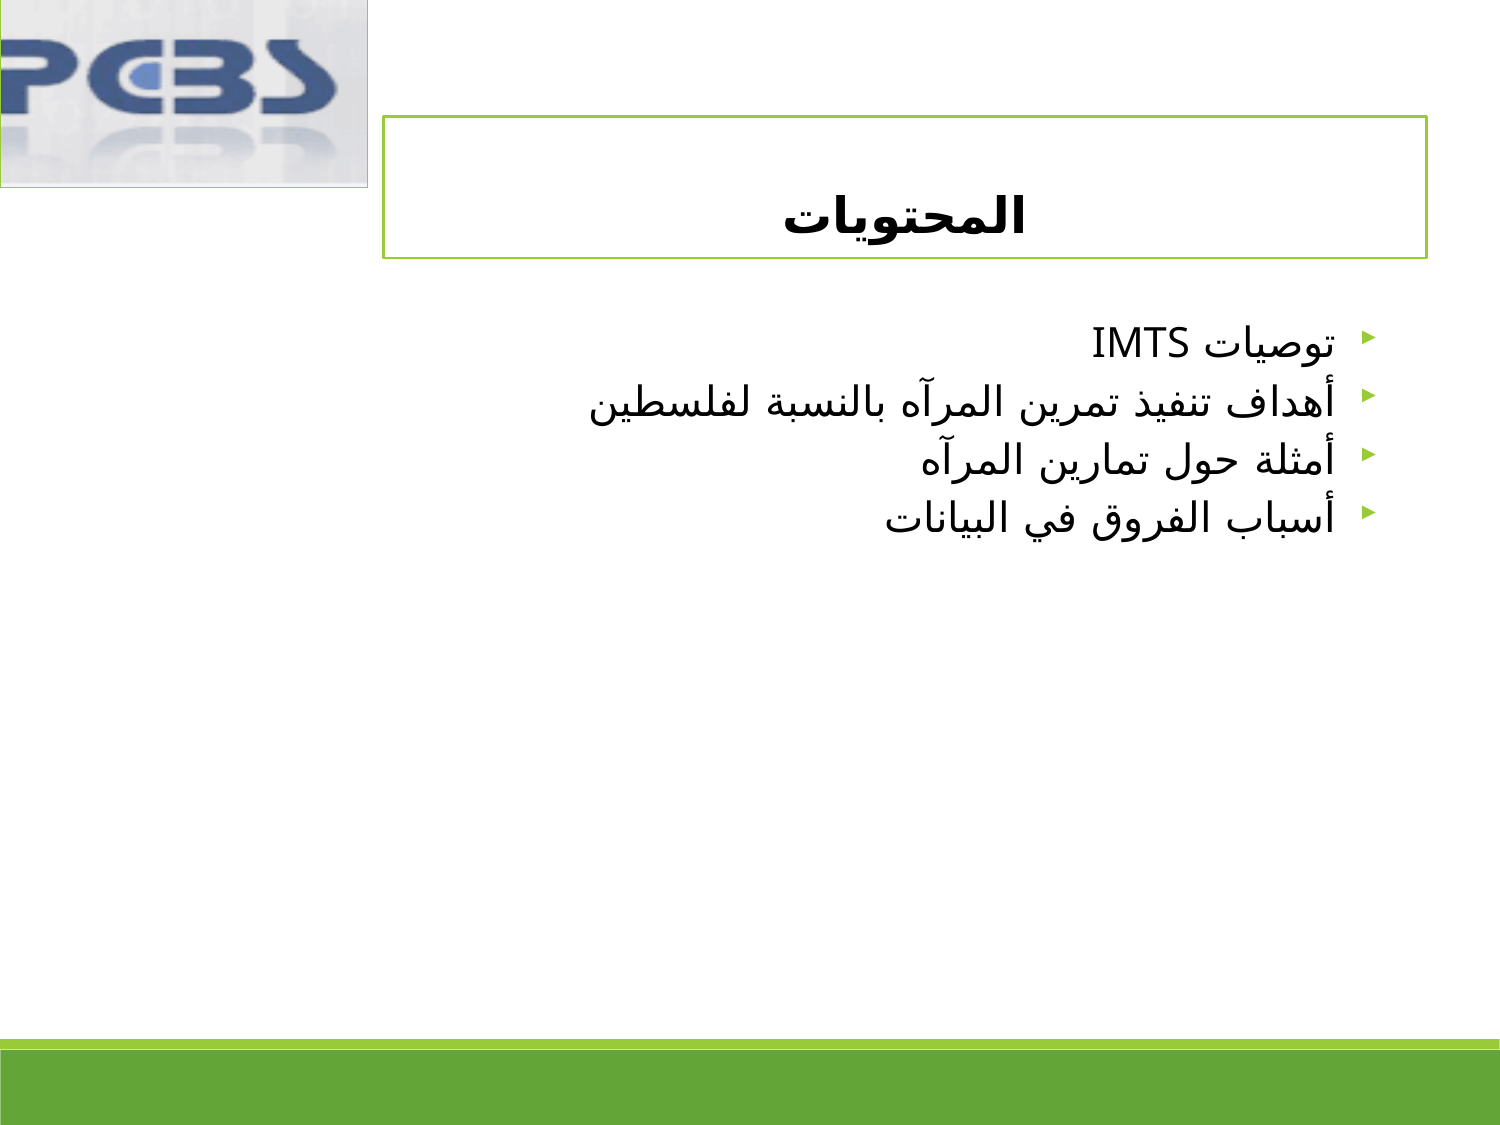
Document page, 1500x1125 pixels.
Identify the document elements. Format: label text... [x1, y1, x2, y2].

text_box المحتويات [382, 115, 1428, 259]
picture [0, 0, 369, 188]
text_box توصيات IMTS أهداف تنفيذ تمرين المرآه بالنسبة لفلسطين أمثلة حول تمارين المرآه أسباب الفروق في البيانات [76, 308, 1412, 906]
